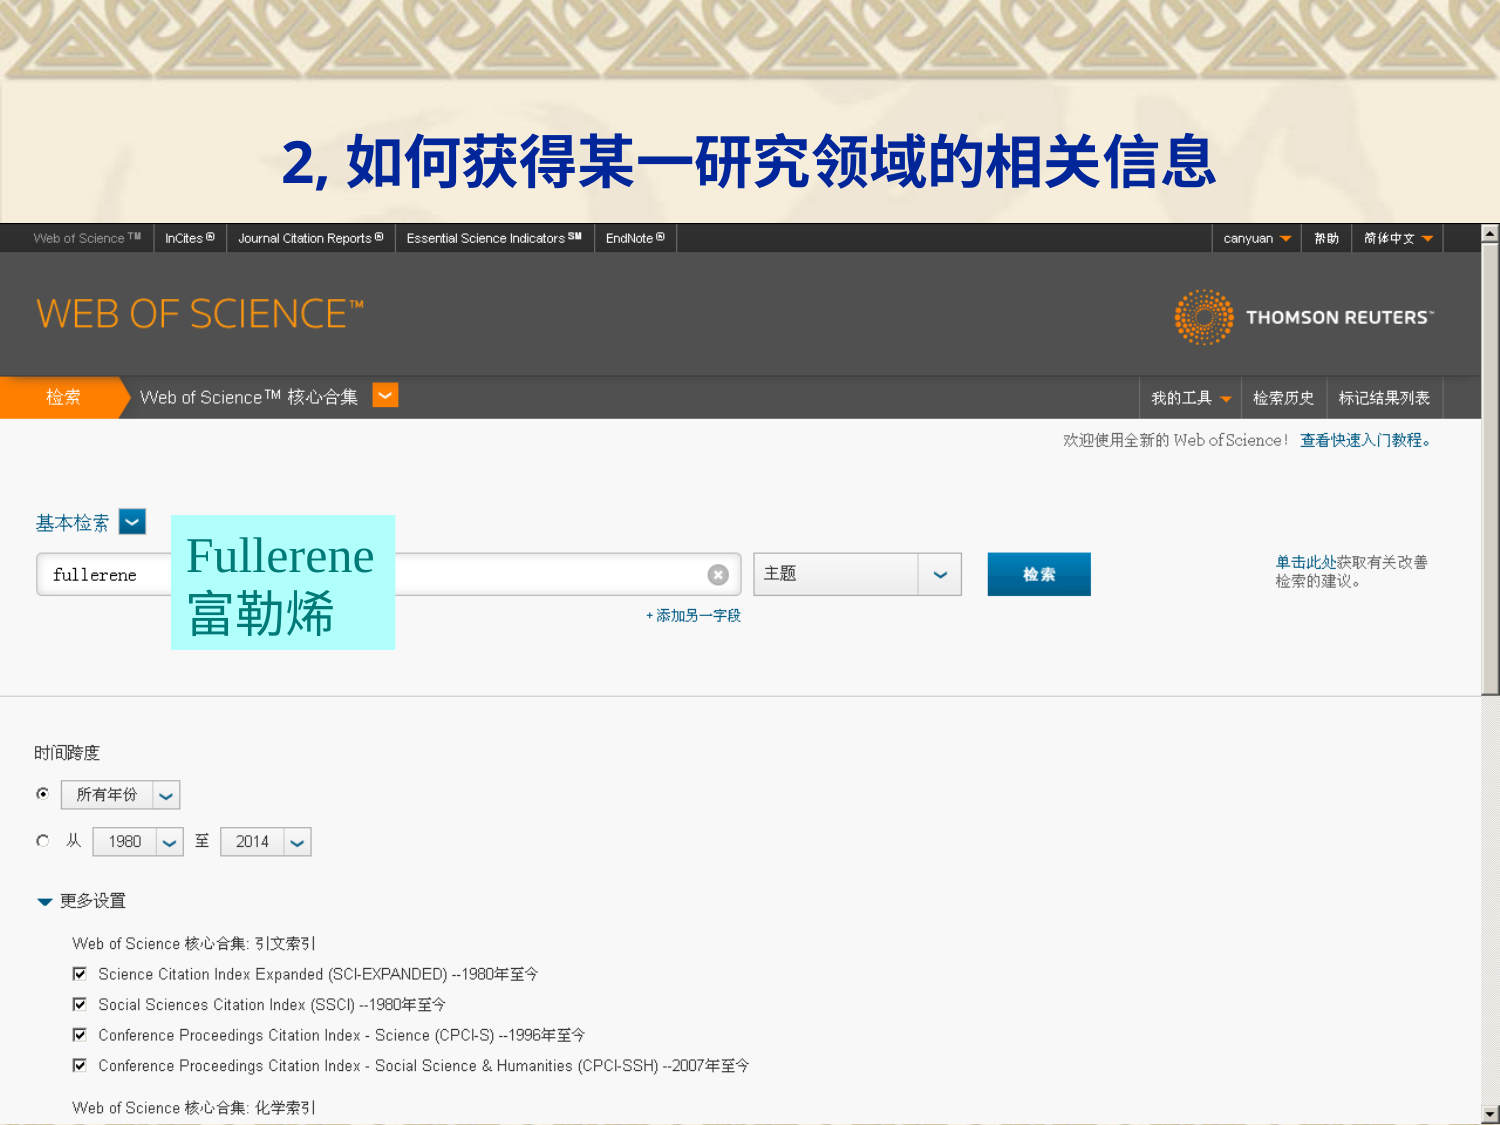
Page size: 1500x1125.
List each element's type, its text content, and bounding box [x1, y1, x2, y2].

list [0, 223, 1500, 1124]
picture [0, 0, 1500, 223]
title 2,如何获得某一研究领域的相关信息 [49, 99, 1451, 221]
